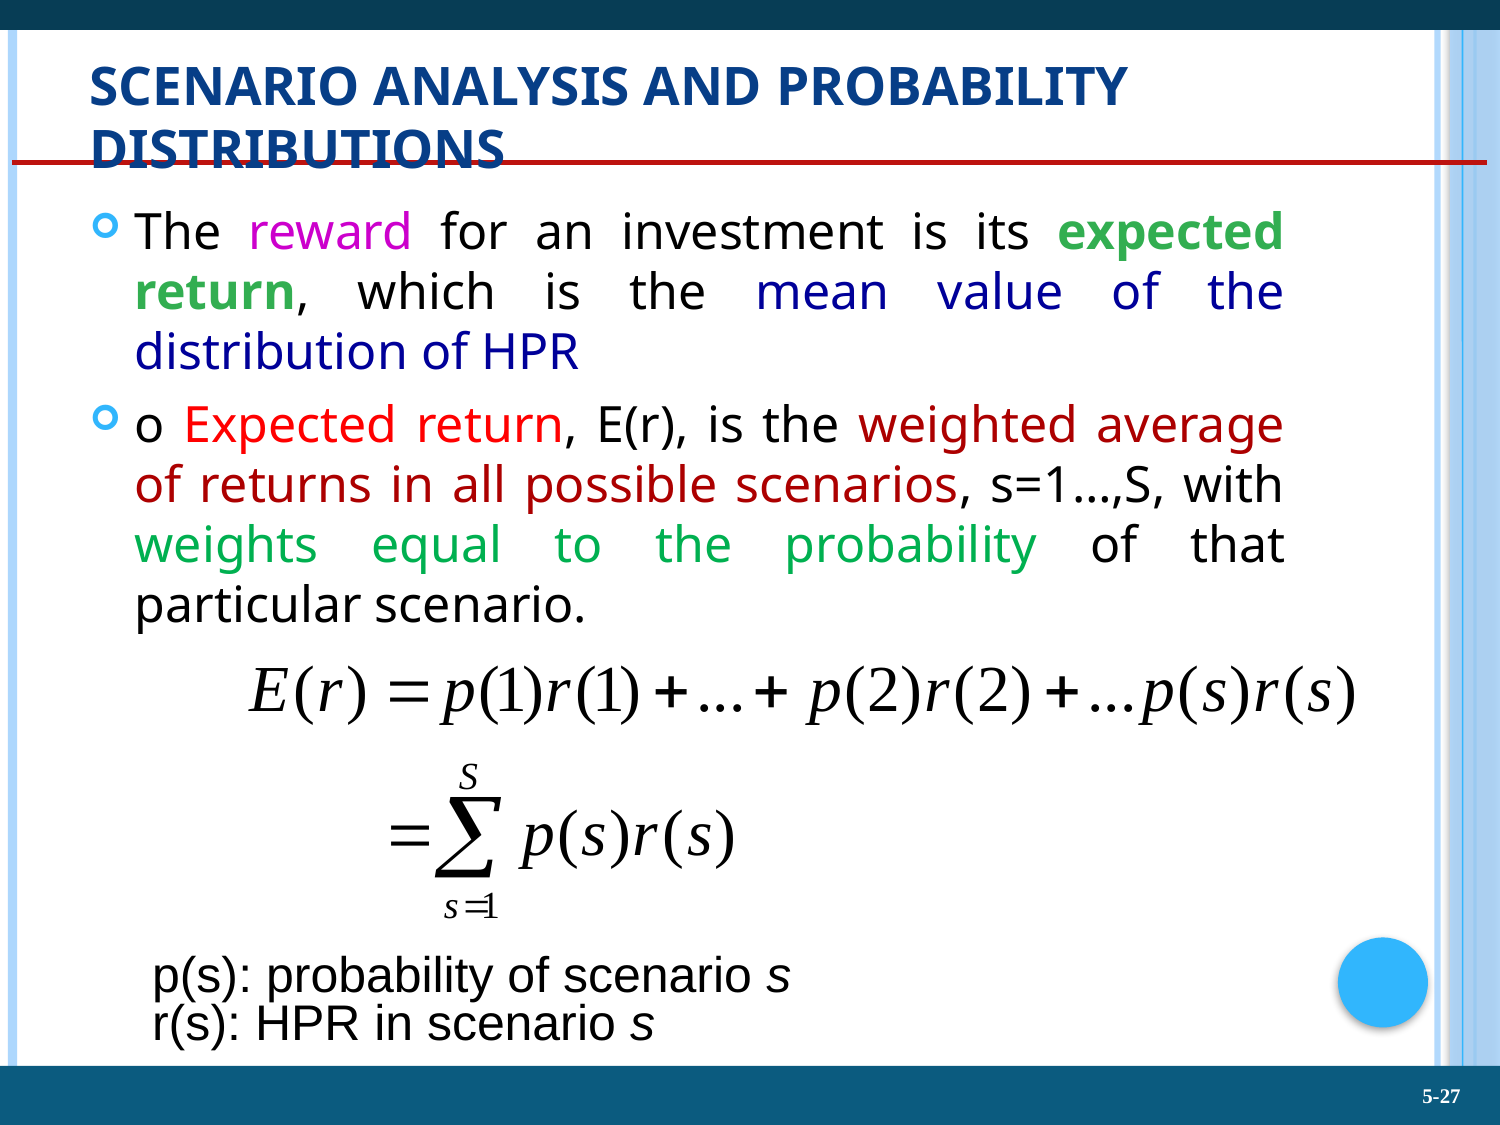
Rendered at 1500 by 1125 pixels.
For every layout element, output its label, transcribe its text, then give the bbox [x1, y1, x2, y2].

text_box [236, 649, 1371, 935]
list The reward for an investment is its expected return, which is the mean value of the distribution of HPR o Expected return, E(r), is the weighted average of returns in all possible scenarios, s=1…,S, with weights equal to the probability of that particular scenario. [75, 192, 1300, 992]
text_box p(s): probability of scenario s r(s): HPR in scenario s [137, 946, 888, 1058]
title Scenario Analysis and Probability Distributions [75, 45, 1300, 192]
